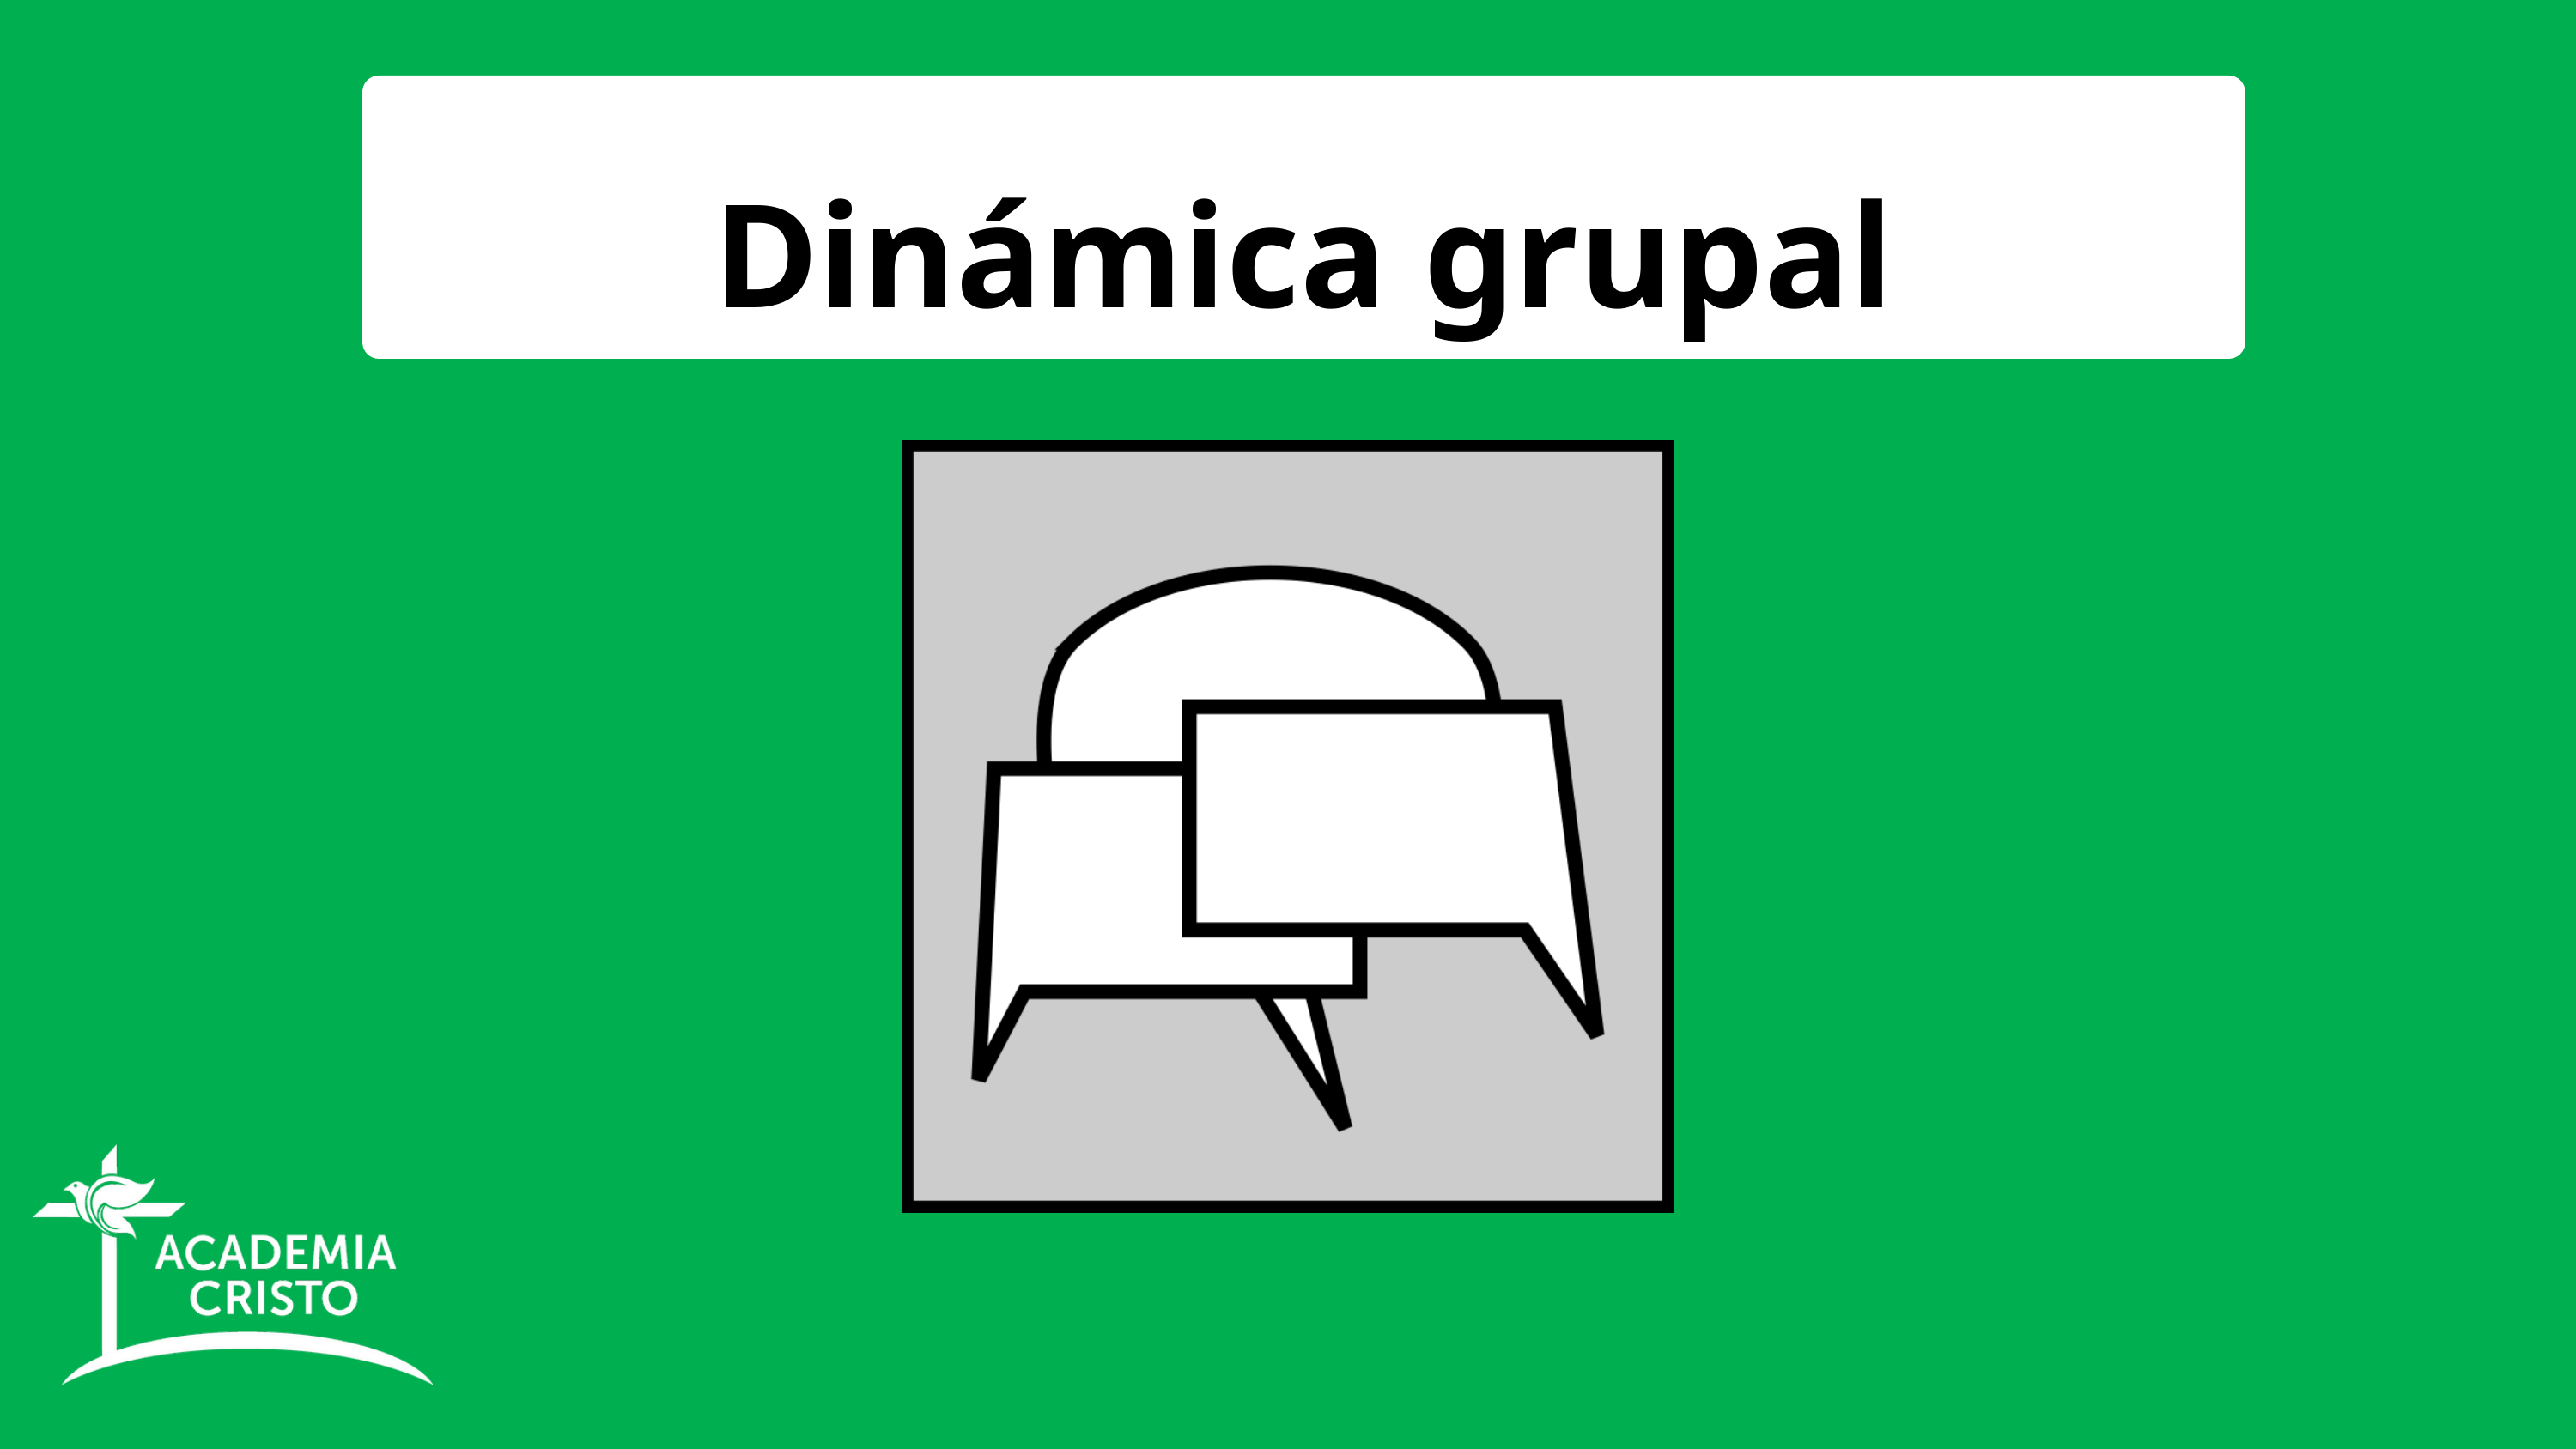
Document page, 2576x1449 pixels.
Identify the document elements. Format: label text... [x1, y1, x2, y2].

picture [901, 440, 1675, 1214]
text_box [362, 336, 2245, 359]
picture [33, 1143, 434, 1385]
text_box [362, 75, 2245, 95]
text_box Dinámica grupal [362, 95, 2245, 336]
